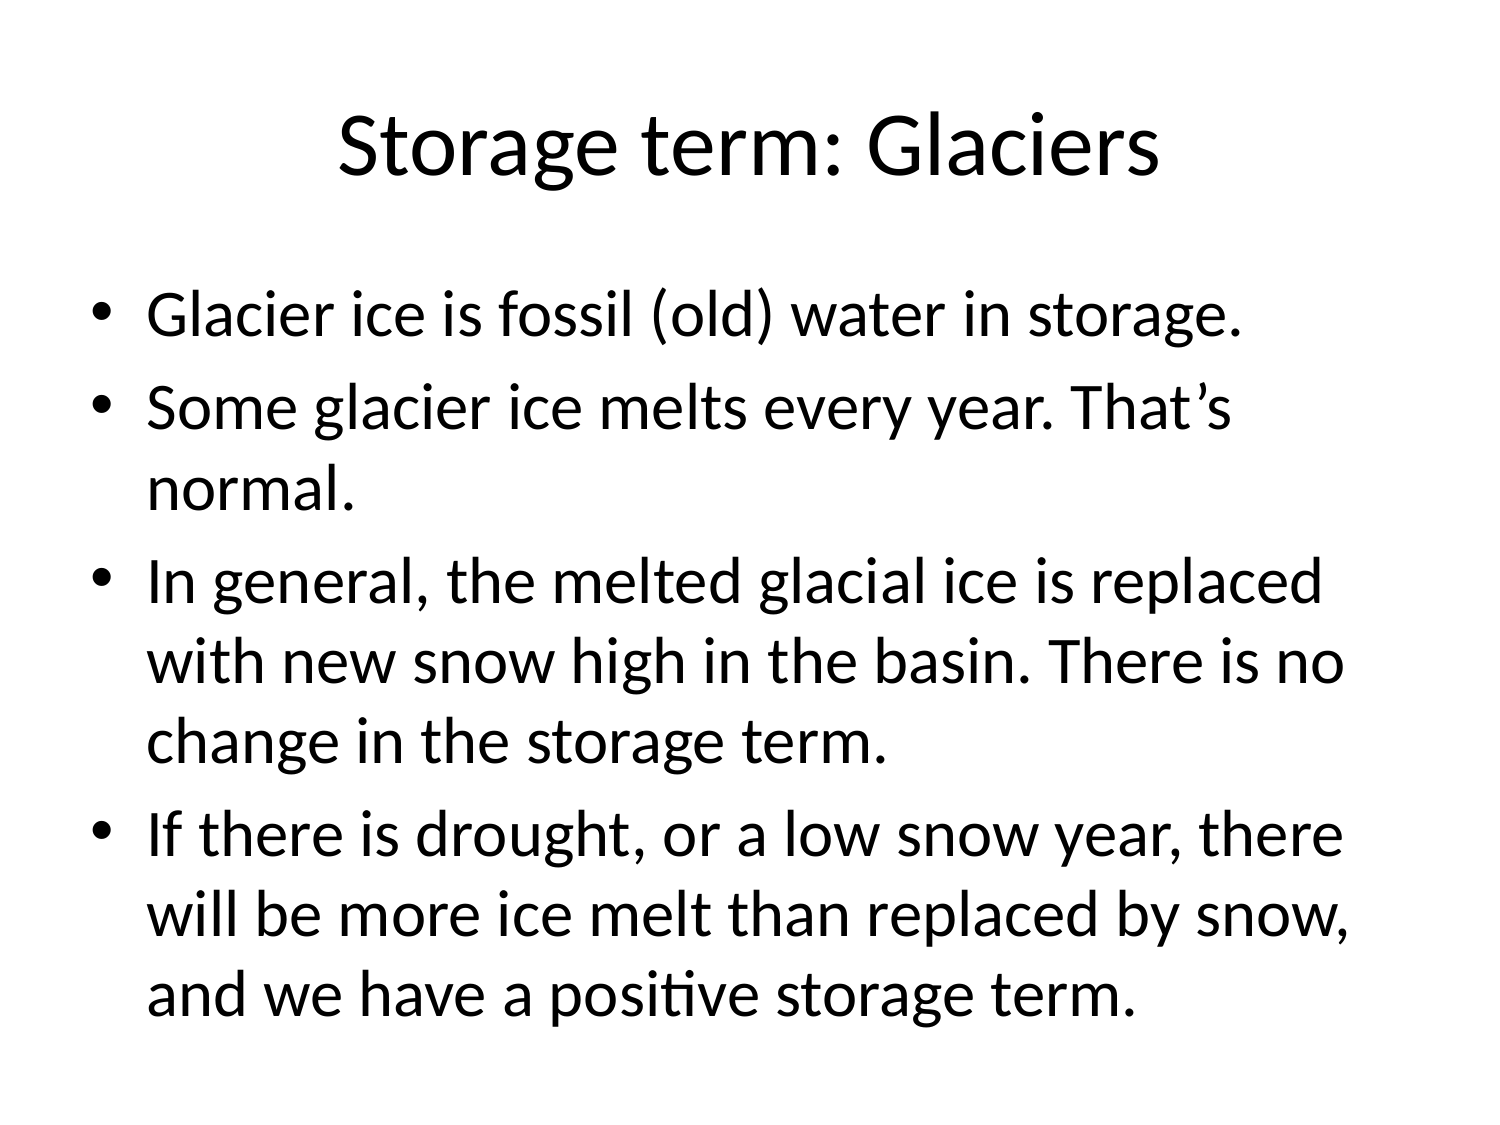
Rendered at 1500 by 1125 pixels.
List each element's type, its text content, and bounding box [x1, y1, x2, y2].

list Glacier ice is fossil (old) water in storage. Some glacier ice melts every year. That’s normal. In general, the melted glacial ice is replaced with new snow high in the basin. There is no change in the storage term. If there is drought, or a low snow year, there will be more ice melt than replaced by snow, and we have a positive storage term. [75, 262, 1425, 1005]
title Storage term: Glaciers [75, 45, 1425, 233]
